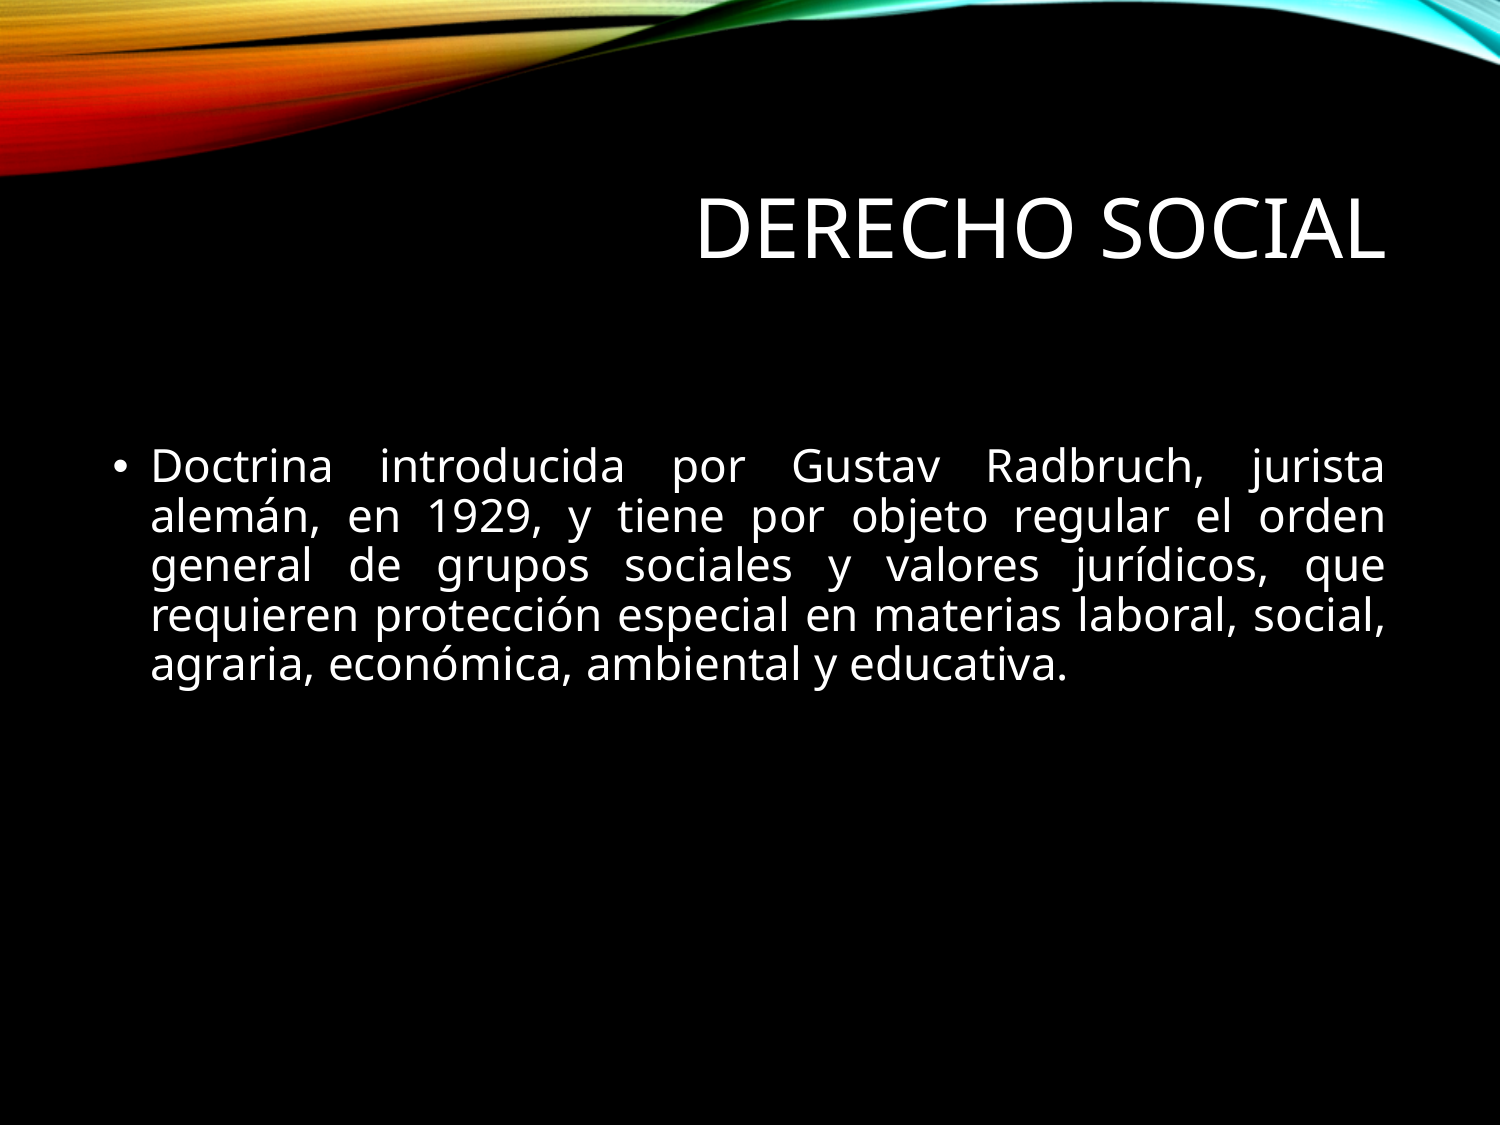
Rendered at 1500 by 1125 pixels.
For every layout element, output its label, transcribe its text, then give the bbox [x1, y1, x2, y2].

title Derecho social [356, 125, 1403, 338]
list Doctrina introducida por Gustav Radbruch, jurista alemán, en 1929, y tiene por objeto regular el orden general de grupos sociales y valores jurídicos, que requieren protección especial en materias laboral, social, agraria, económica, ambiental y educativa. [97, 360, 1403, 1028]
picture [0, 0, 1500, 178]
